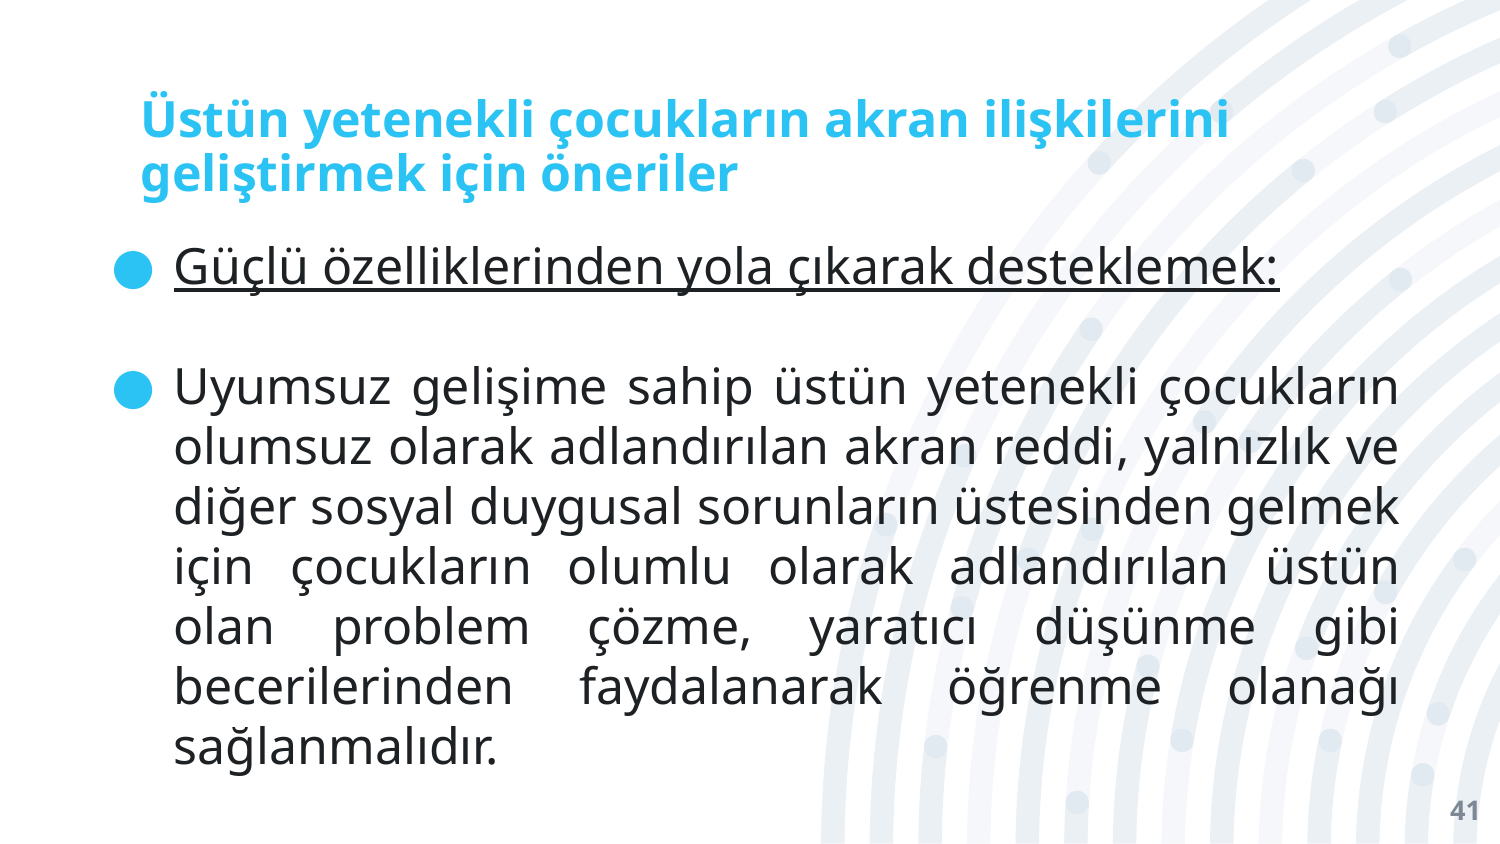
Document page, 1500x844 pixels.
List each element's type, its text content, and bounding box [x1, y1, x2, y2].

list Güçlü özelliklerinden yola çıkarak desteklemek: Uyumsuz gelişime sahip üstün yetenekli çocukların olumsuz olarak adlandırılan akran reddi, yalnızlık ve diğer sosyal duygusal sorunların üstesinden gelmek için çocukların olumlu olarak adlandırılan üstün olan problem çözme, yaratıcı düşünme gibi becerilerinden faydalanarak öğrenme olanağı sağlanmalıdır. [98, 234, 1402, 733]
slide_number 41 [1391, 779, 1482, 844]
title Üstün yetenekli çocukların akran ilişkilerini geliştirmek için öneriler [140, 137, 1360, 203]
